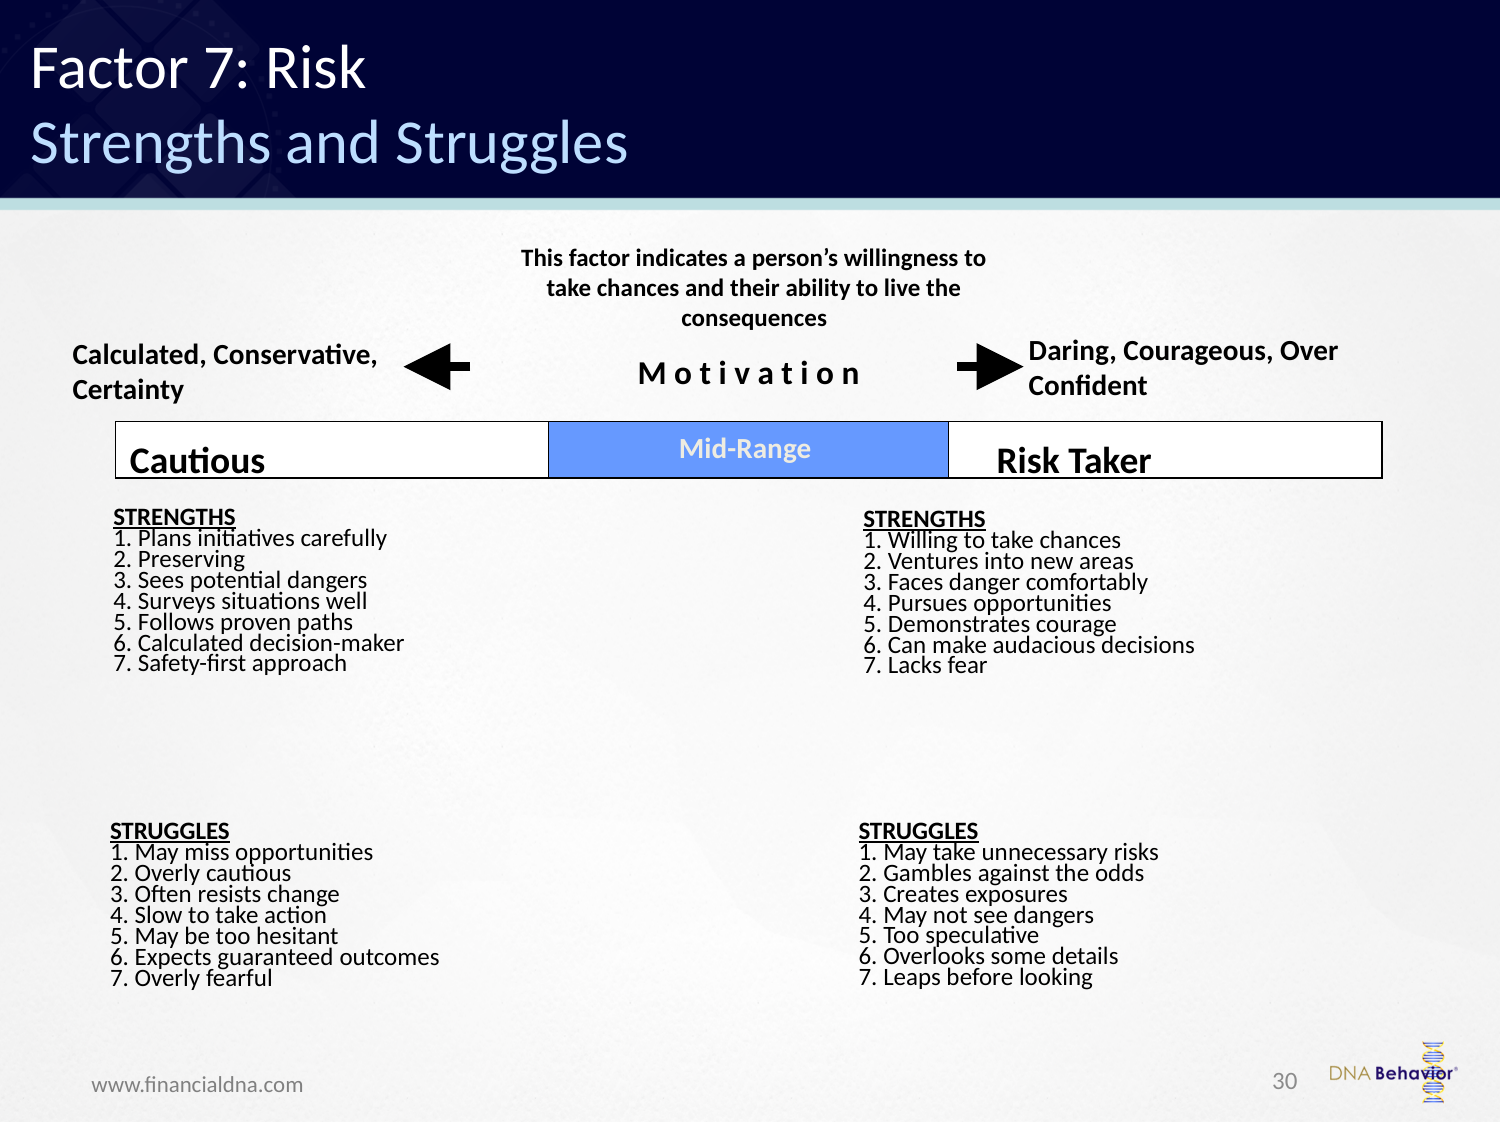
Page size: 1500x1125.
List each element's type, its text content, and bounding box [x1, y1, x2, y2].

text_box [956, 356, 1024, 378]
text_box M o t i v a t i o n [490, 343, 1007, 399]
text_box Calculated, Conservative, Certainty [57, 328, 471, 413]
slide_number 30 [962, 1049, 1313, 1110]
text_box [403, 356, 471, 378]
text_box [0, 0, 1500, 1125]
text_box This factor indicates a person’s willingness to take chances and their ability to live the consequences [488, 234, 1020, 339]
text_box Daring, Courageous, Over Confident [1013, 323, 1389, 409]
